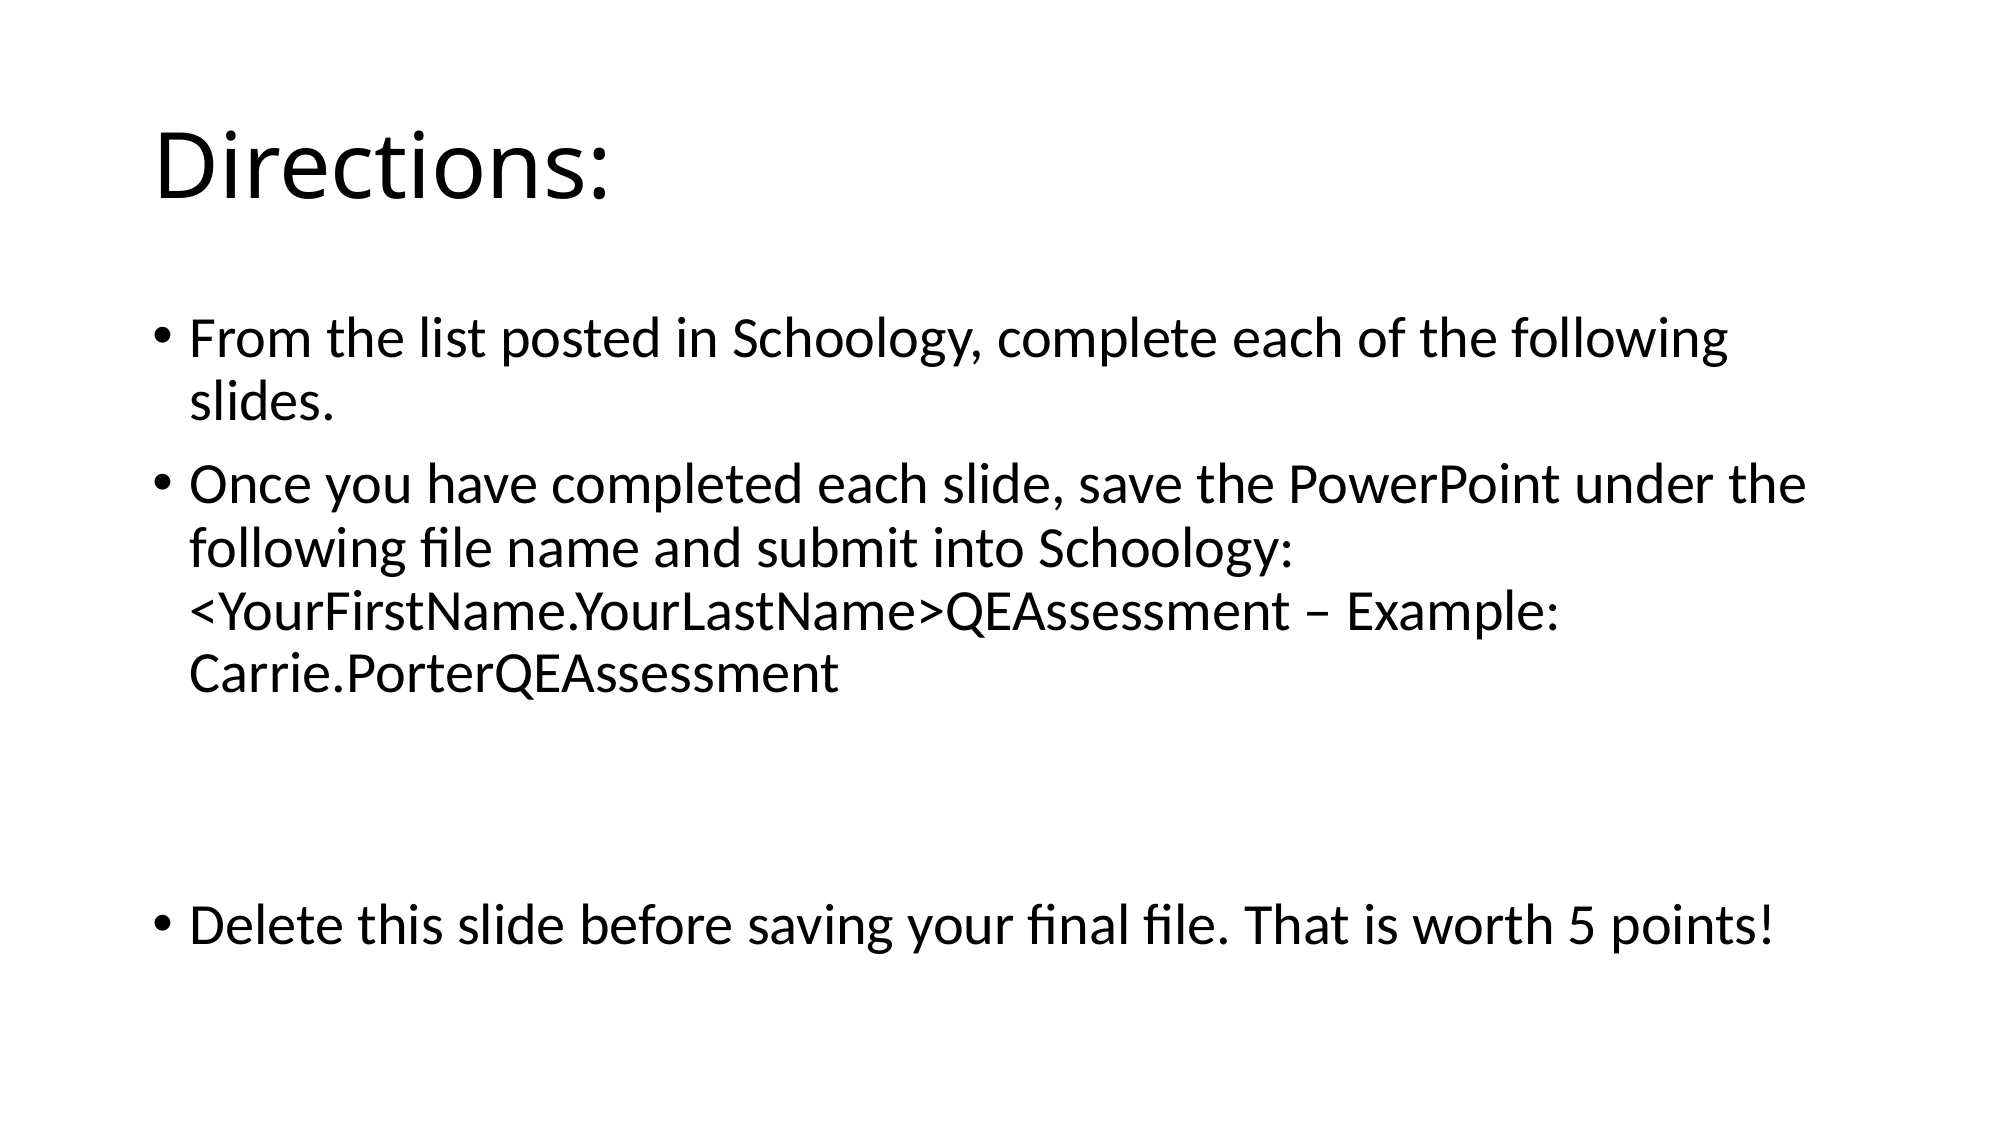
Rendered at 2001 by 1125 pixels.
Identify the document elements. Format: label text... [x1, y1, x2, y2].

list From the list posted in Schoology, complete each of the following slides. Once you have completed each slide, save the PowerPoint under the following file name and submit into Schoology: <YourFirstName.YourLastName>QEAssessment – Example: Carrie.PorterQEAssessment Delete this slide before saving your final file. That is worth 5 points! [137, 299, 1863, 1014]
title Directions: [137, 59, 1863, 278]
